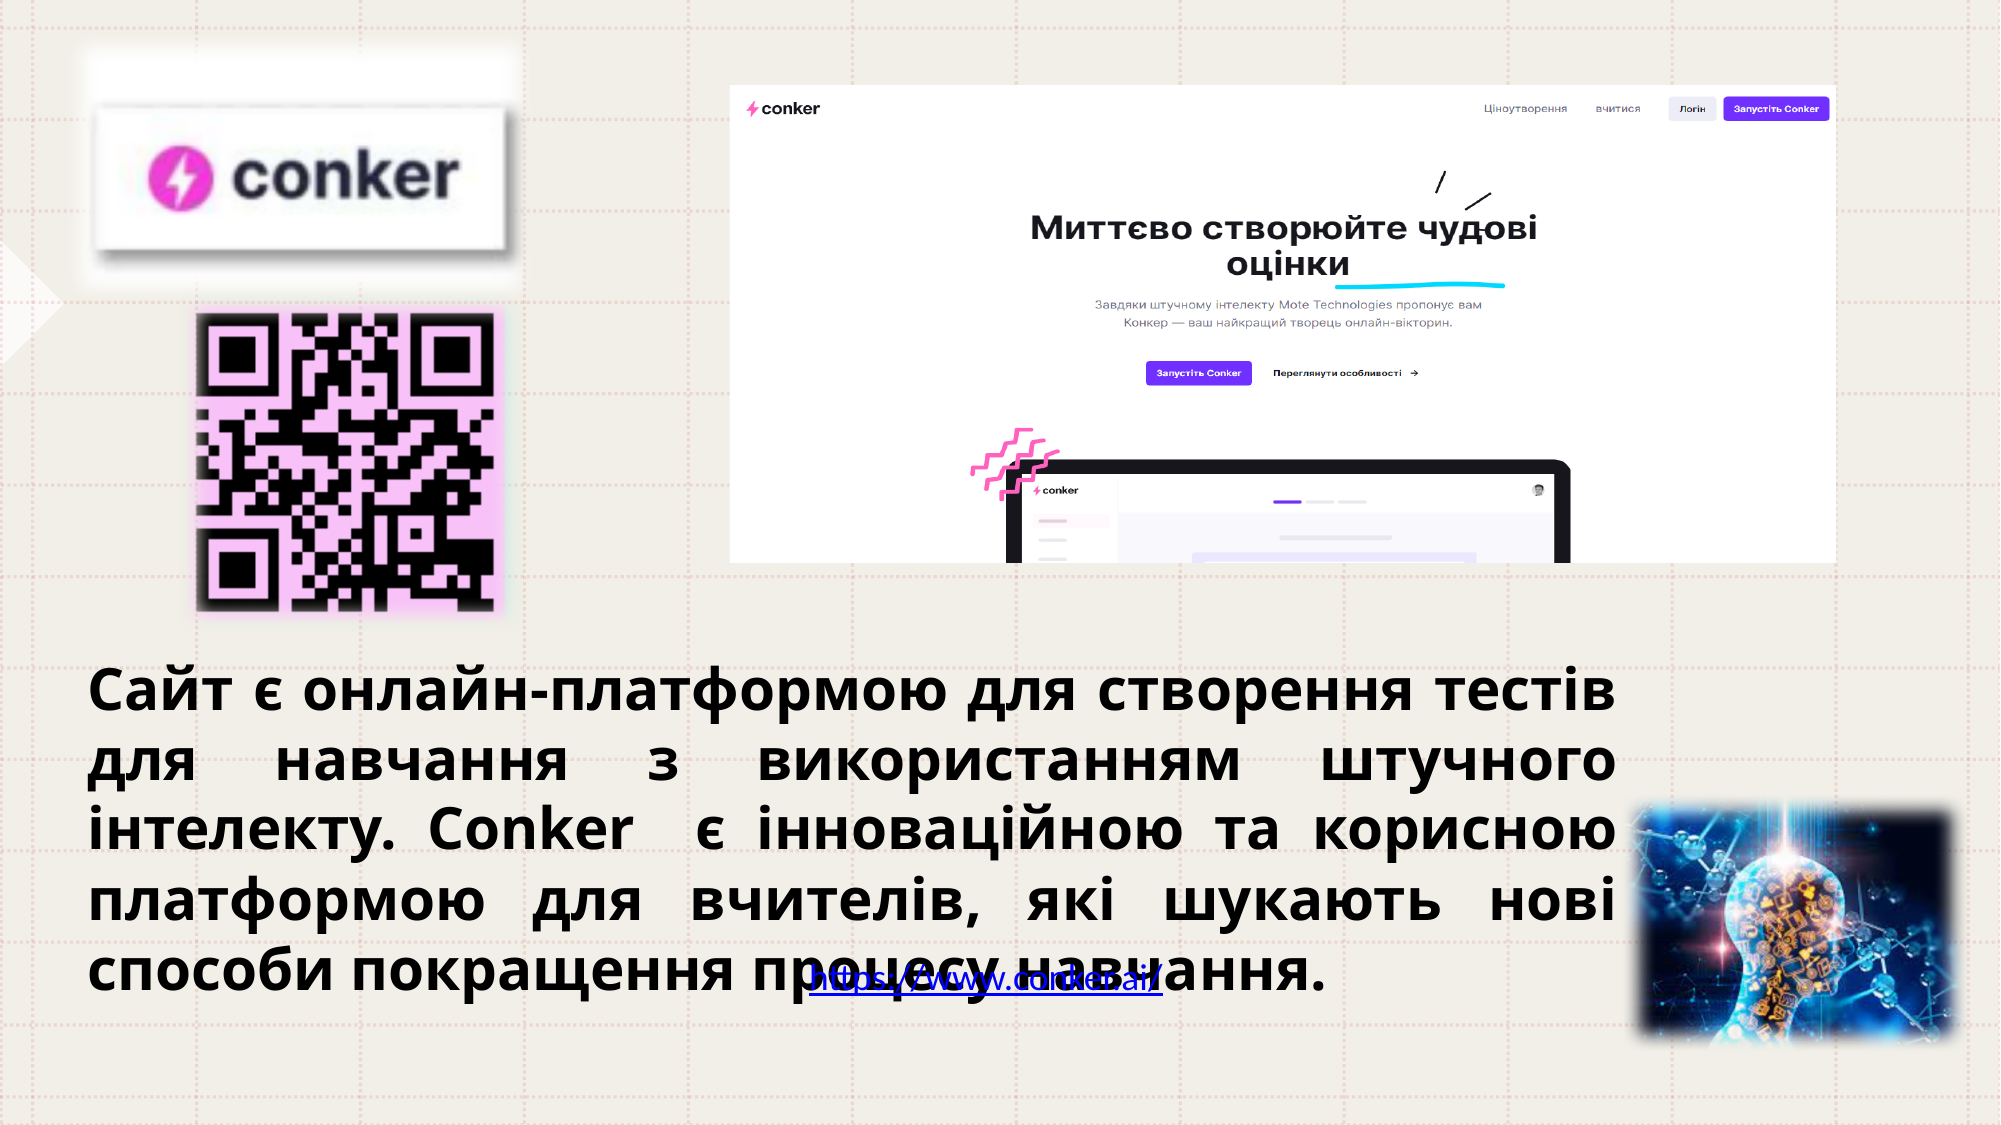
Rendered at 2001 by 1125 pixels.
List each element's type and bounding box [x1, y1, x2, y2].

picture [729, 85, 1837, 563]
picture [63, 27, 538, 633]
picture [1620, 792, 1969, 1053]
text_box [0, 0, 2000, 1125]
